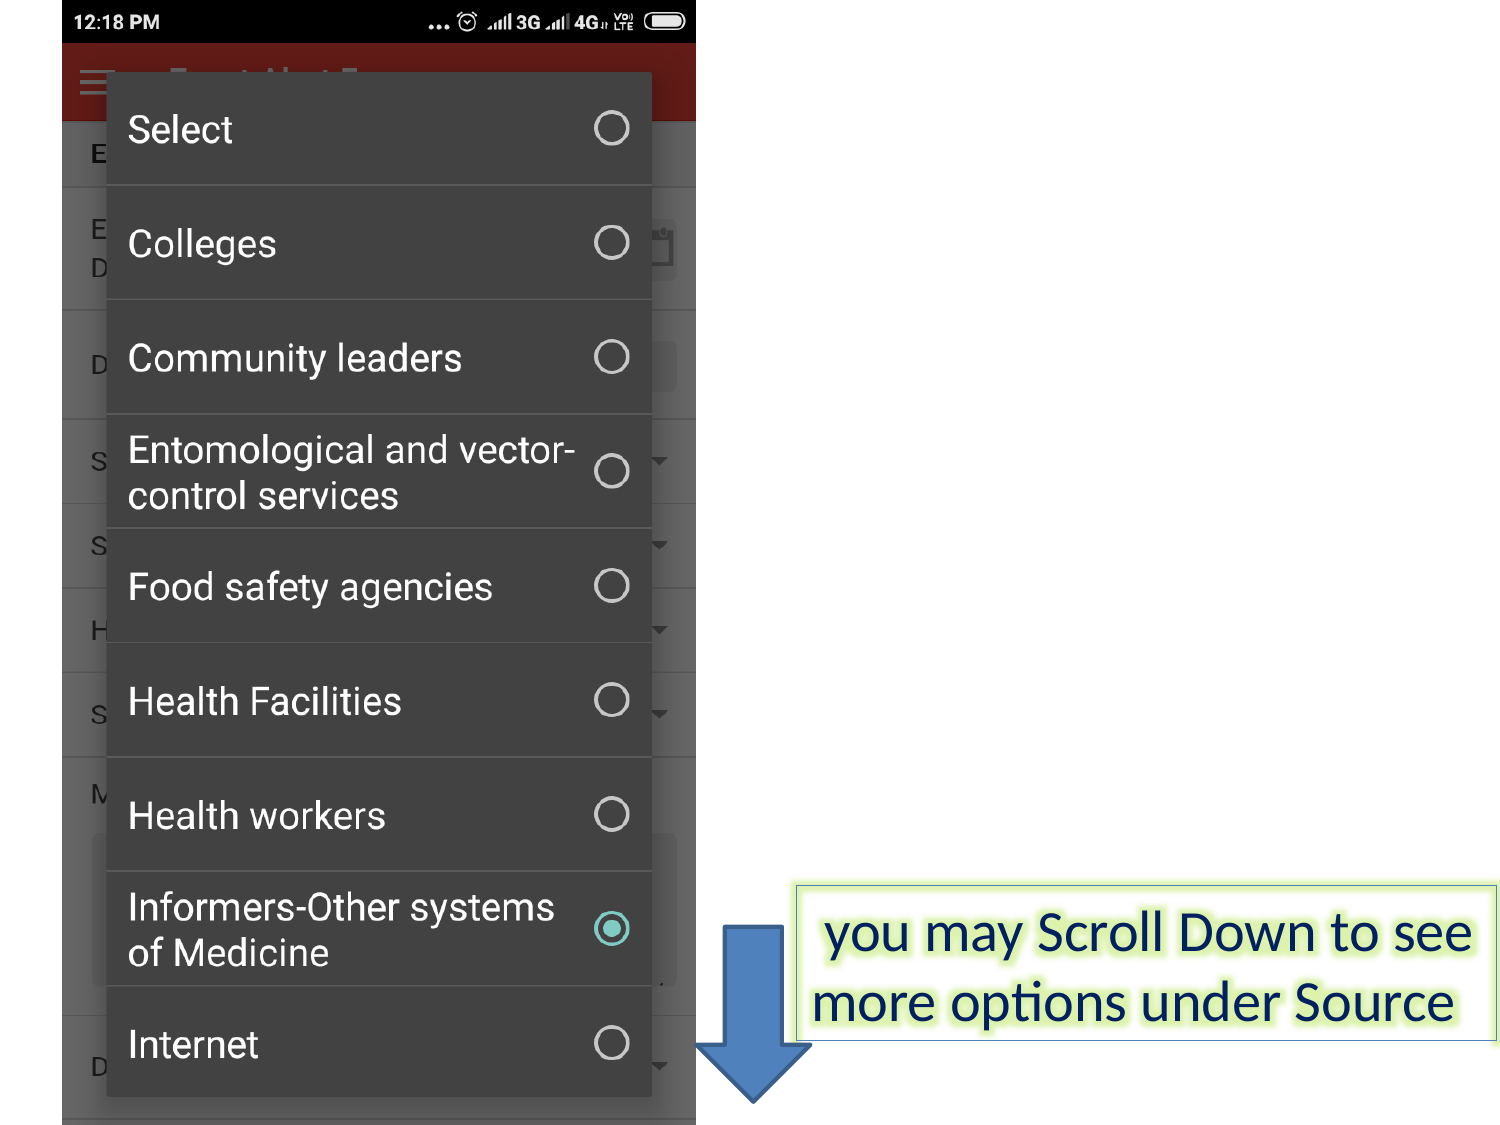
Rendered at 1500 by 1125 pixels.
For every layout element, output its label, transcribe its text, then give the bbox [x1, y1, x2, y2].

text_box you may Scroll Down to see more options under Source [796, 885, 1497, 1041]
picture [62, 0, 696, 1125]
text_box [699, 924, 813, 1104]
